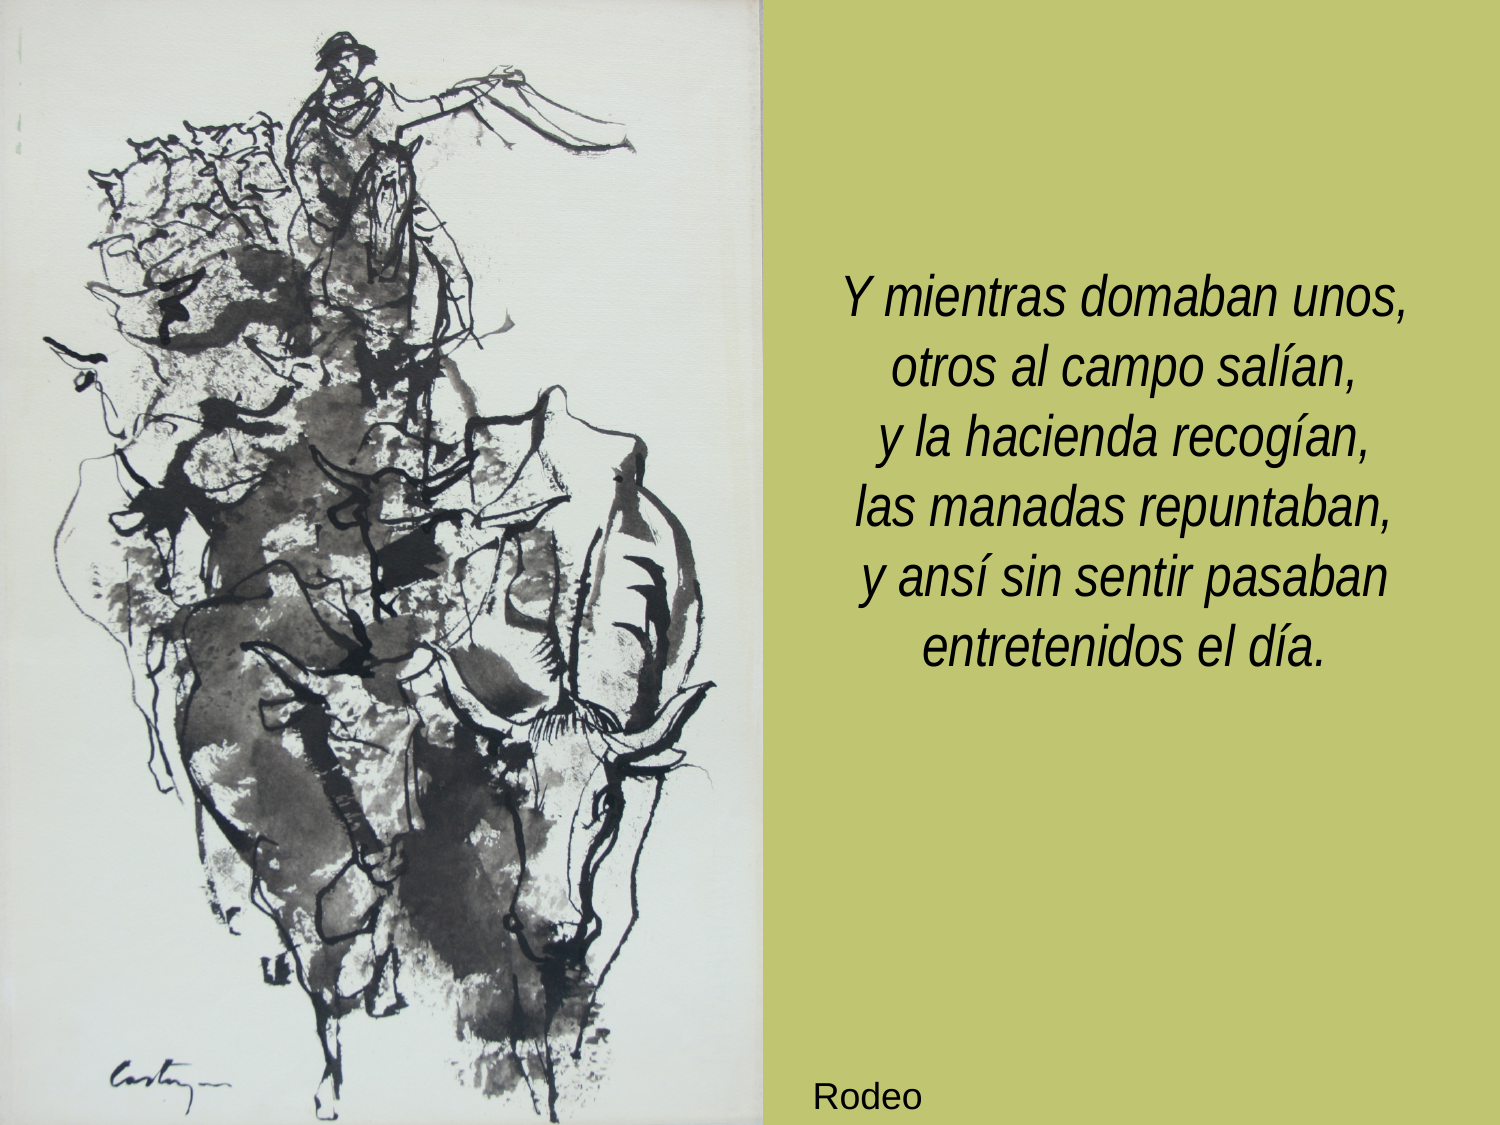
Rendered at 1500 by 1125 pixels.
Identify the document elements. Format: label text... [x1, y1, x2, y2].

text_box Rodeo [797, 1064, 938, 1125]
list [0, 0, 764, 1125]
title Y mientras domaban unos, otros al campo salían, y la hacienda recogían, las manadas repuntaban, y ansí sin sentir pasaban entretenidos el día. [768, 45, 1500, 961]
